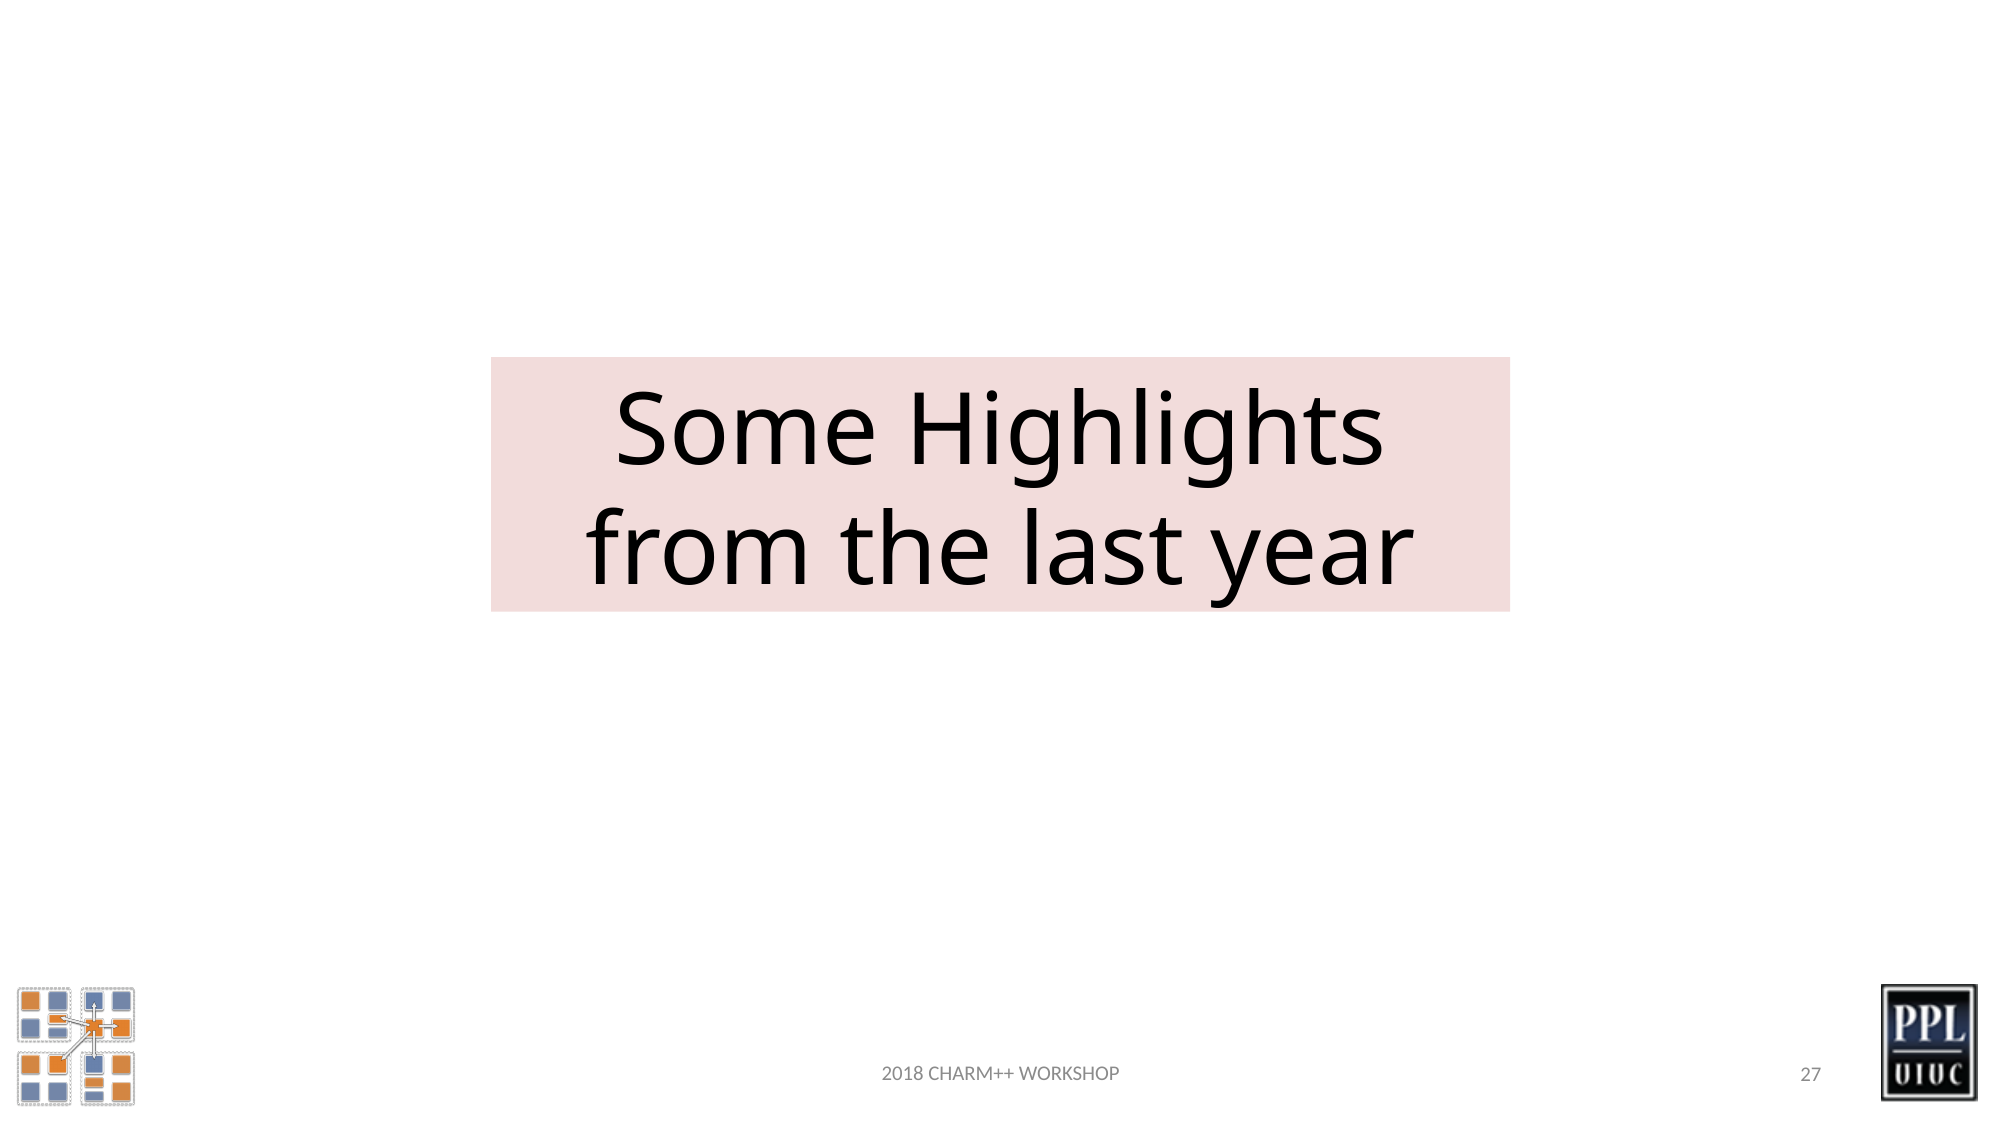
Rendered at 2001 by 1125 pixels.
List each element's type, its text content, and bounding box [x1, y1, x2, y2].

slide_number 27 [1625, 1042, 1837, 1103]
picture [12, 982, 140, 1110]
picture [1881, 984, 1978, 1107]
footer 2018 CHARM++ WORKSHOP [615, 1042, 1387, 1103]
text_box Some Highlights from the last year [491, 357, 1511, 612]
